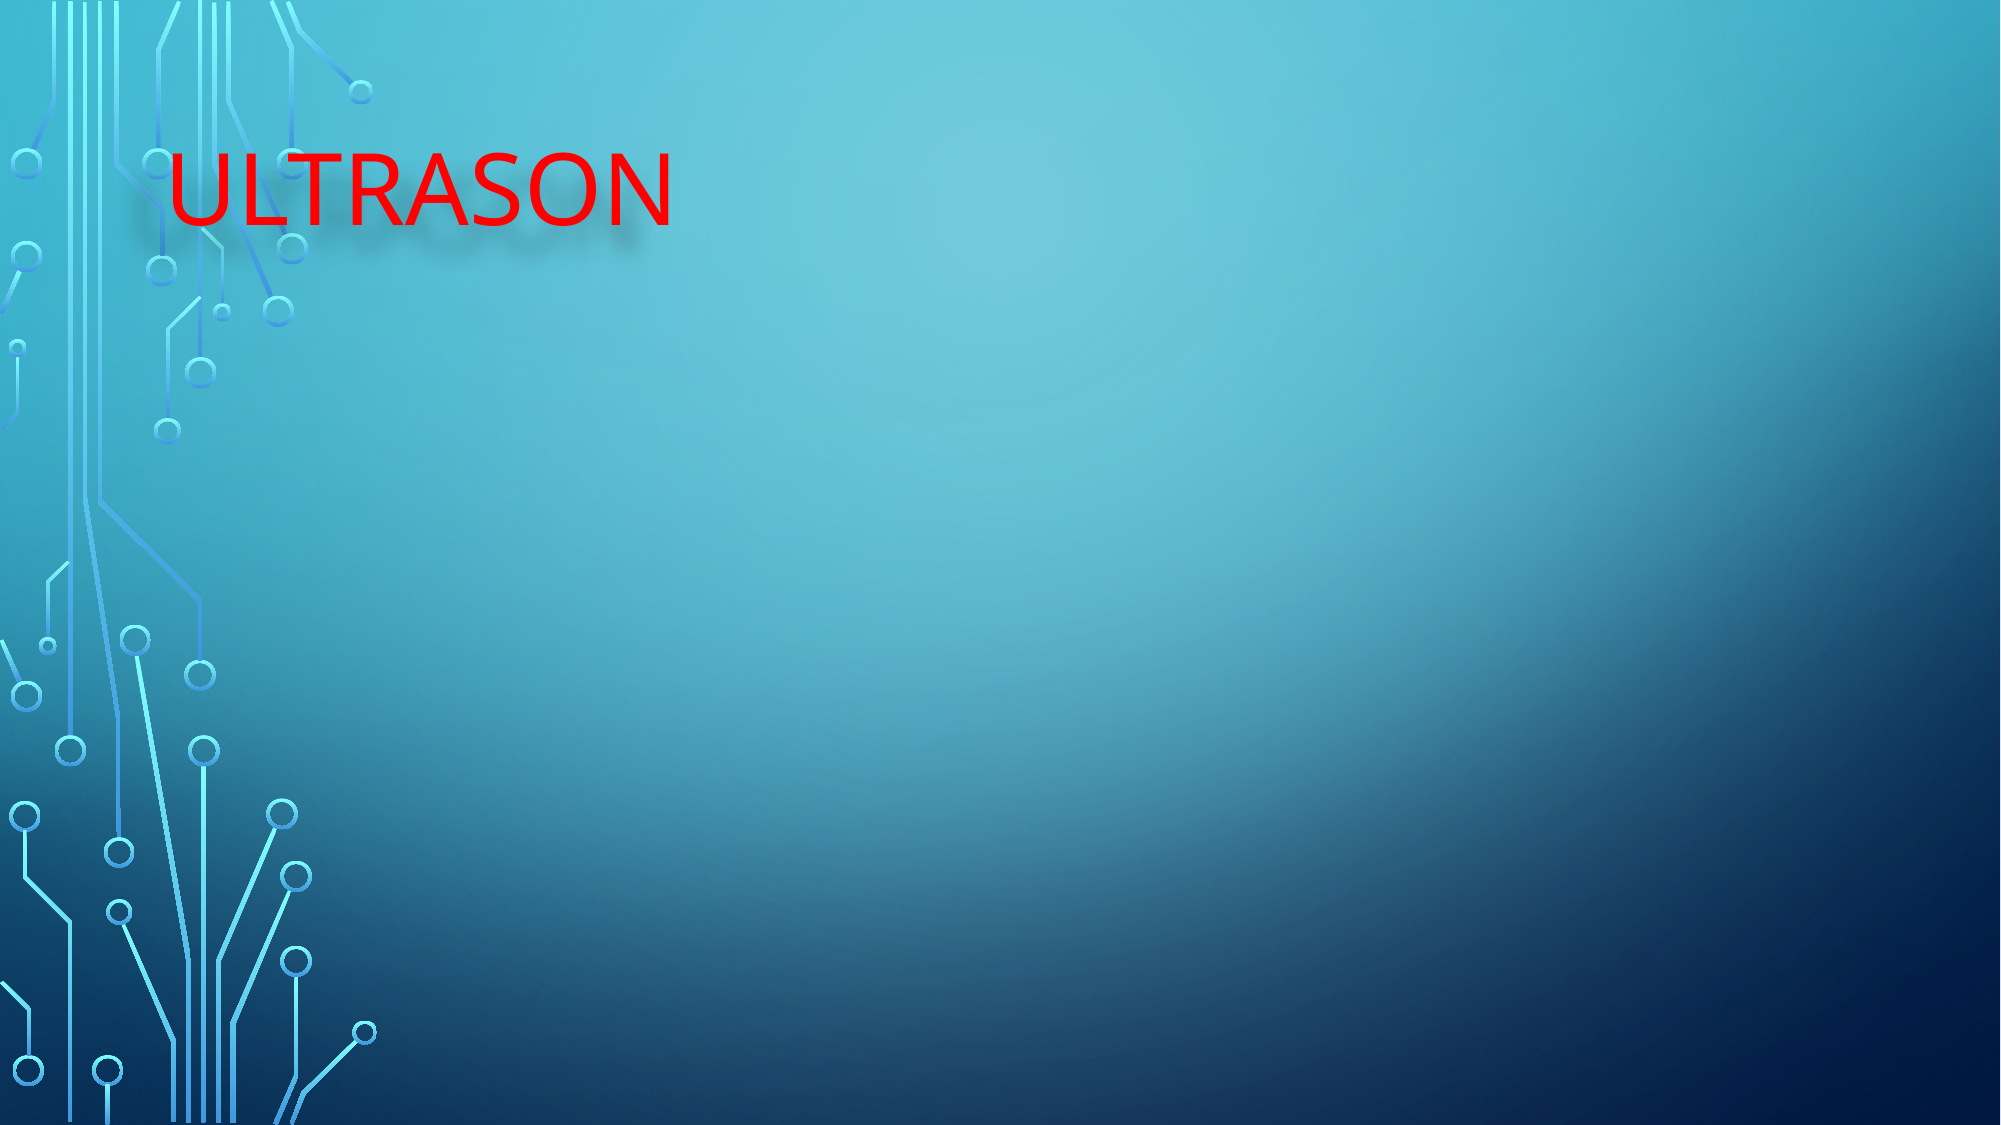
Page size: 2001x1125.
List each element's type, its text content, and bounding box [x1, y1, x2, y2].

title ULTRASON [149, 0, 1650, 255]
